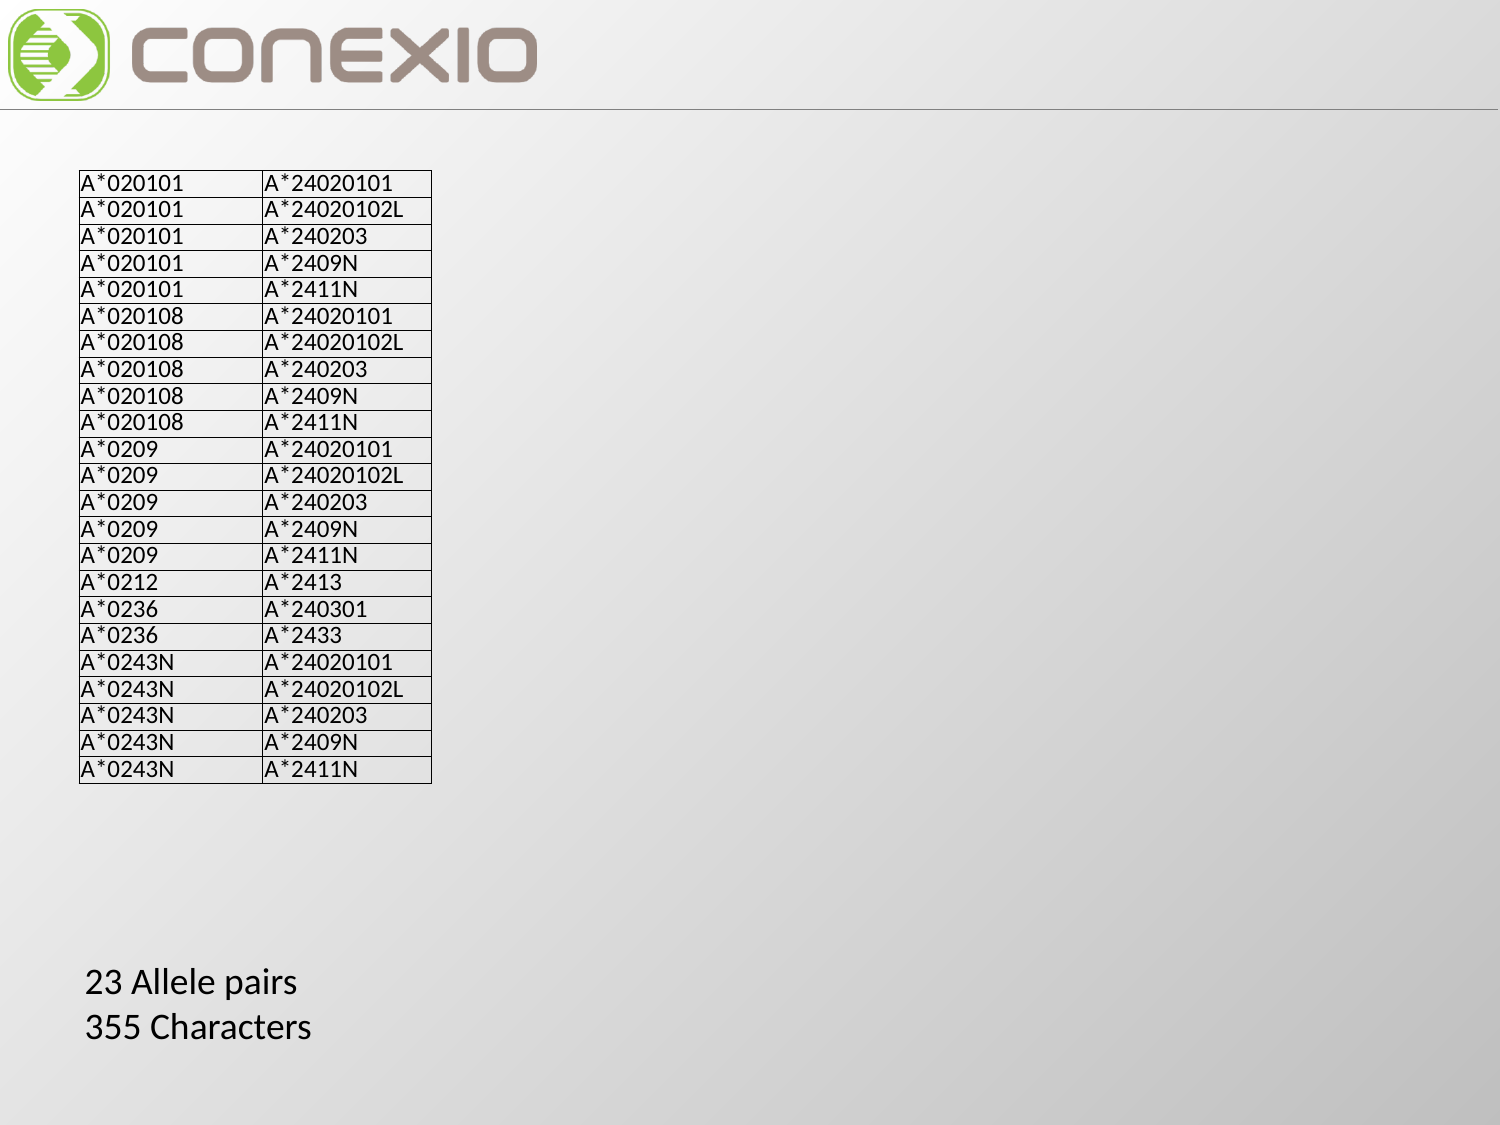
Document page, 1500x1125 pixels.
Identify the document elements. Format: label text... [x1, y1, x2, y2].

table_cell A*240203 [263, 358, 431, 383]
table_cell A*0243N [80, 677, 262, 703]
table_cell A*0212 [80, 571, 262, 596]
table_cell A*240301 [263, 597, 431, 623]
table_cell A*2409N [263, 517, 431, 543]
table_cell A*020108 [80, 384, 262, 410]
table_cell A*0236 [80, 624, 262, 650]
table_cell A*24020102L [263, 331, 431, 357]
table_cell A*240203 [263, 225, 431, 250]
table_cell A*0209 [80, 544, 262, 570]
table_cell A*24020102L [263, 198, 431, 224]
table_cell A*020108 [80, 411, 262, 437]
table_cell A*0209 [80, 517, 262, 543]
table_cell A*24020101 [263, 438, 431, 463]
table_cell A*0243N [80, 757, 262, 783]
table_cell A*0209 [80, 491, 262, 516]
table_cell A*24020102L [263, 464, 431, 490]
table_cell A*24020101 [263, 651, 431, 676]
table_cell A*24020101 [263, 304, 431, 330]
table_cell A*0243N [80, 704, 262, 730]
table_cell A*2409N [263, 251, 431, 277]
table_cell A*020101 [80, 278, 262, 303]
table_cell A*2411N [263, 278, 431, 303]
table_cell A*2409N [263, 731, 431, 756]
picture [8, 9, 537, 101]
table_cell A*020101 [80, 225, 262, 250]
table_cell A*0209 [80, 464, 262, 490]
table_cell A*2411N [263, 544, 431, 570]
table_cell A*0236 [80, 597, 262, 623]
table_cell A*020101 [80, 198, 262, 224]
table_cell A*020108 [80, 331, 262, 357]
table_cell A*020108 [80, 358, 262, 383]
table_cell A*24020102L [263, 677, 431, 703]
table_cell A*2411N [263, 757, 431, 783]
table_cell A*020101 [80, 251, 262, 277]
table_cell A*0209 [80, 438, 262, 463]
table_cell A*2411N [263, 411, 431, 437]
table_cell A*020108 [80, 304, 262, 330]
table_header A*24020101 [263, 171, 431, 197]
table_cell A*240203 [263, 704, 431, 730]
table_header A*020101 [80, 171, 262, 197]
table_cell A*240203 [263, 491, 431, 516]
table_cell A*2413 [263, 571, 431, 596]
text_box 23 Allele pairs 355 Characters [69, 949, 327, 1055]
table_cell A*0243N [80, 731, 262, 756]
table_cell A*2433 [263, 624, 431, 650]
table_cell A*0243N [80, 651, 262, 676]
table_cell A*2409N [263, 384, 431, 410]
